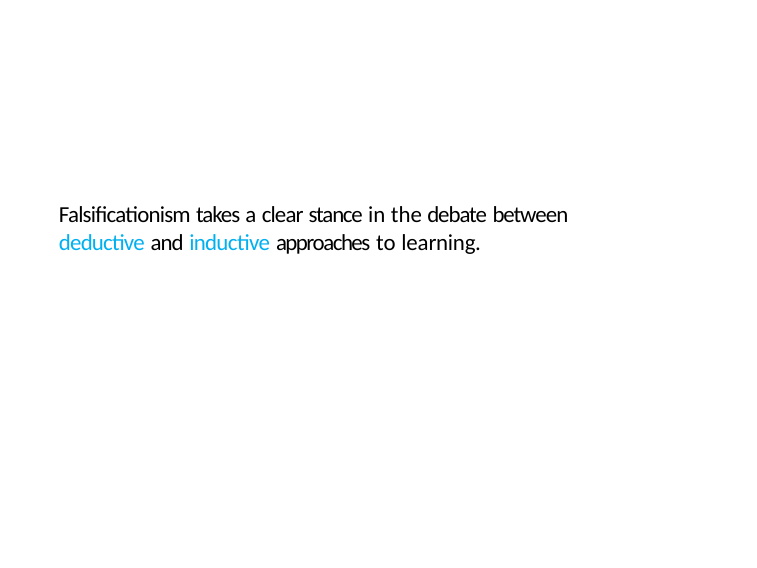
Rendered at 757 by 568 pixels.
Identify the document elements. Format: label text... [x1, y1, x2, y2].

text_box Falsificationism takes a clear stance in the debate between deductive and inductive approaches to learning. [56, 198, 617, 256]
